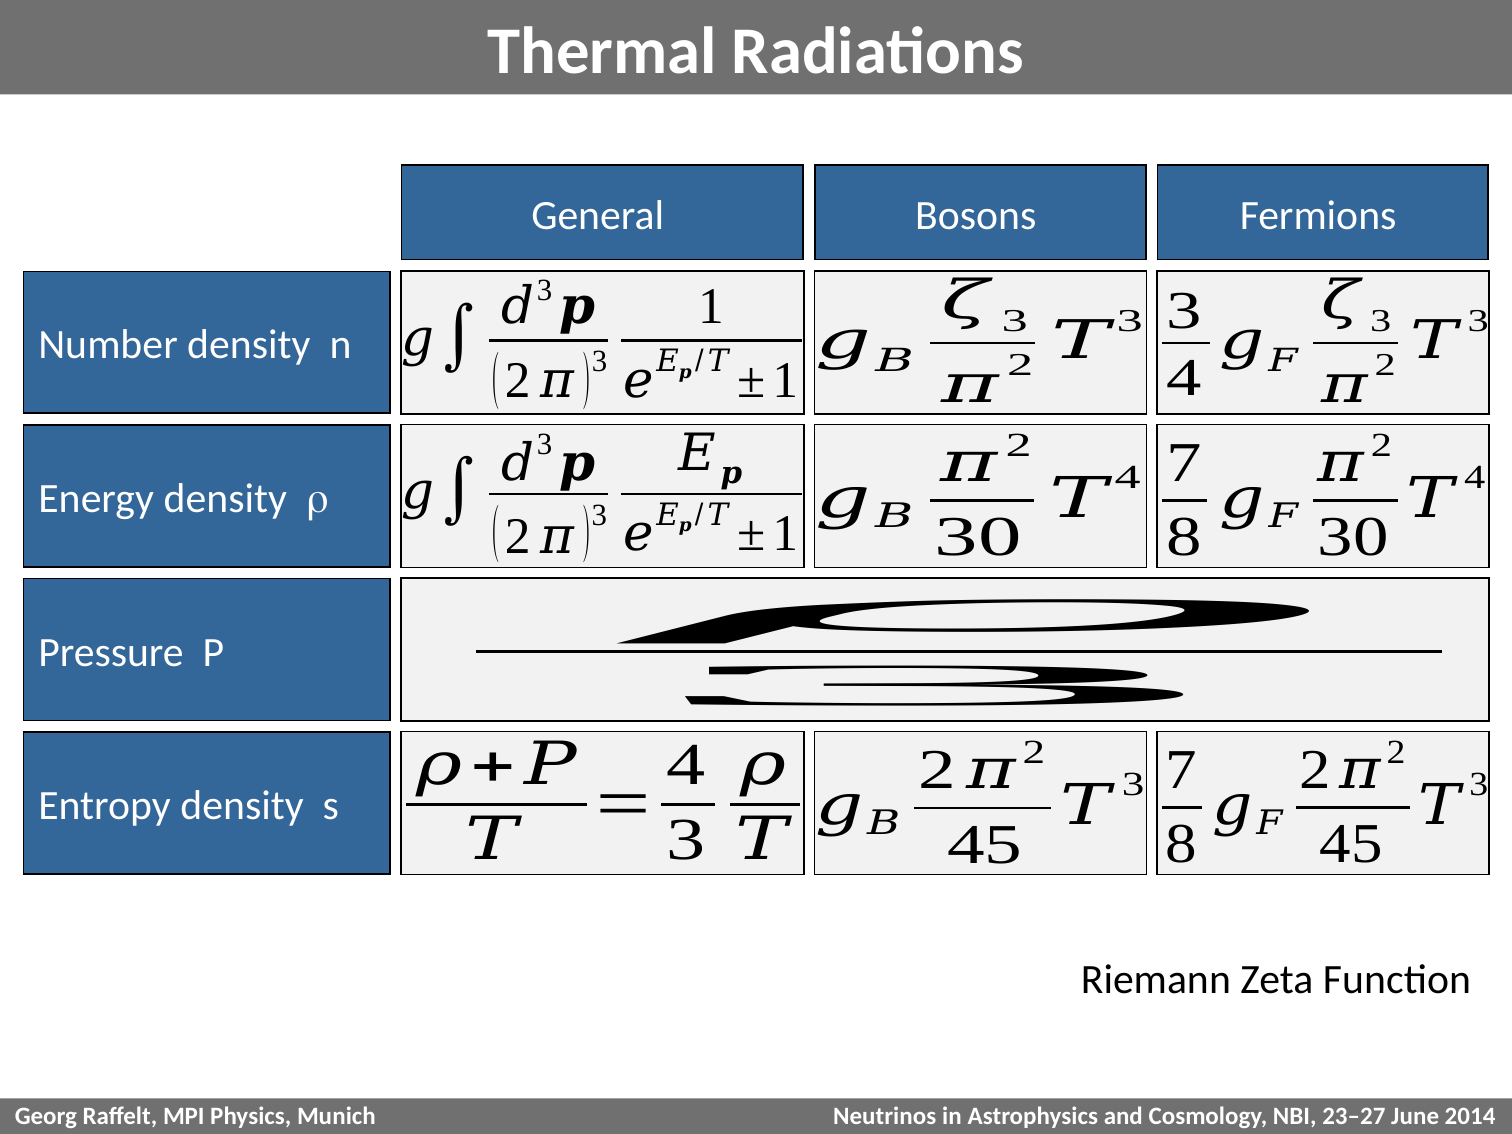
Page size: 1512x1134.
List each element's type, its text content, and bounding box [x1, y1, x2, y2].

title Thermal Radiations [0, 0, 1512, 95]
text_box Bosons [815, 165, 1146, 260]
text_box Number density n [23, 271, 390, 414]
text_box General [401, 165, 804, 260]
text_box Pressure P [23, 578, 390, 721]
text_box Energy density r [23, 425, 390, 567]
text_box Fermions [1157, 165, 1489, 260]
text_box Entropy density s [23, 732, 390, 874]
